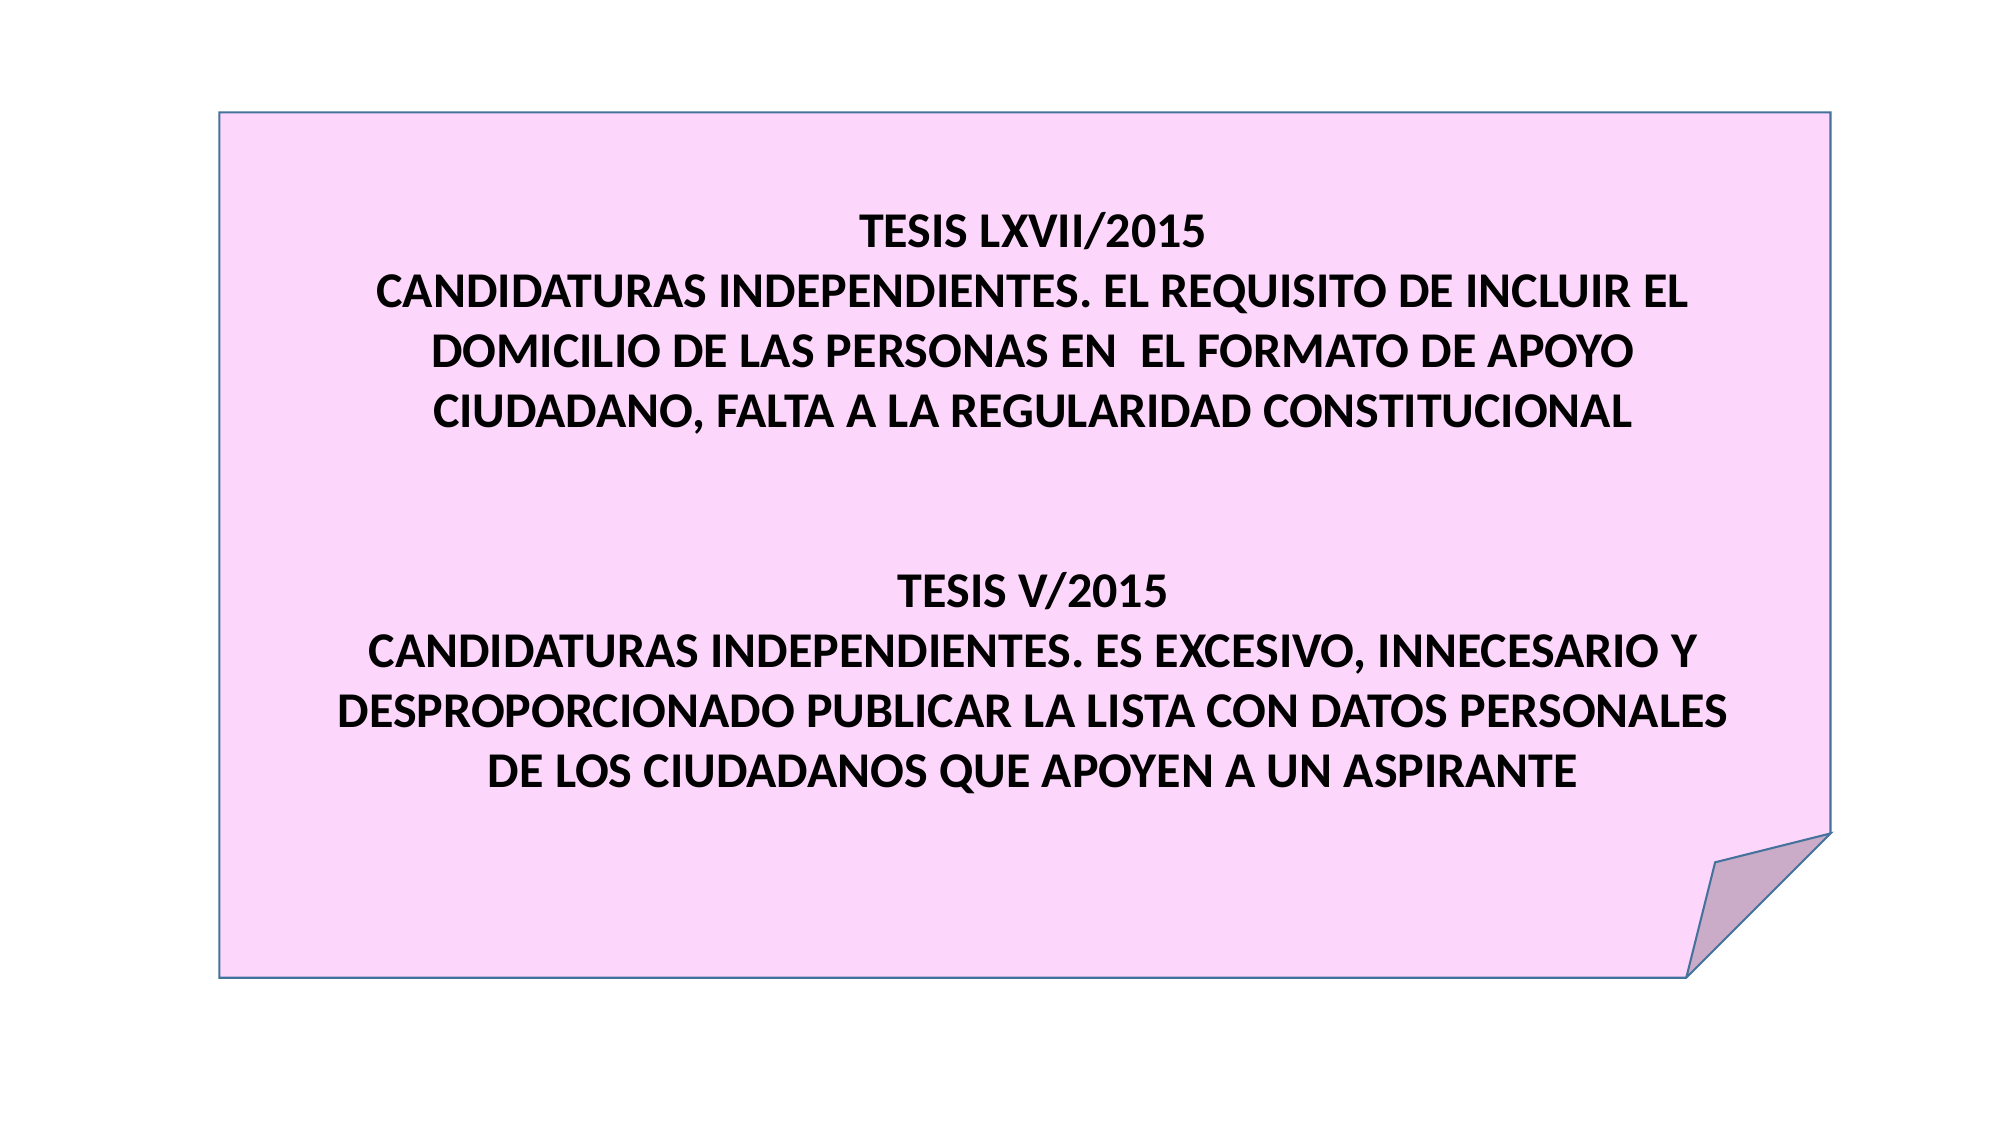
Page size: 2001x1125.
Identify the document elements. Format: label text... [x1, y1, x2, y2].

text_box TESIS LXVII/2015 CANDIDATURAS INDEPENDIENTES. EL REQUISITO DE INCLUIR EL DOMICILIO DE LAS PERSONAS EN EL FORMATO DE APOYO CIUDADANO, FALTA A LA REGULARIDAD CONSTITUCIONAL TESIS V/2015 CANDIDATURAS INDEPENDIENTES. ES EXCESIVO, INNECESARIO Y DESPROPORCIONADO PUBLICAR LA LISTA CON DATOS PERSONALES DE LOS CIUDADANOS QUE APOYEN A UN ASPIRANTE [314, 190, 1752, 925]
text_box [218, 111, 1834, 979]
